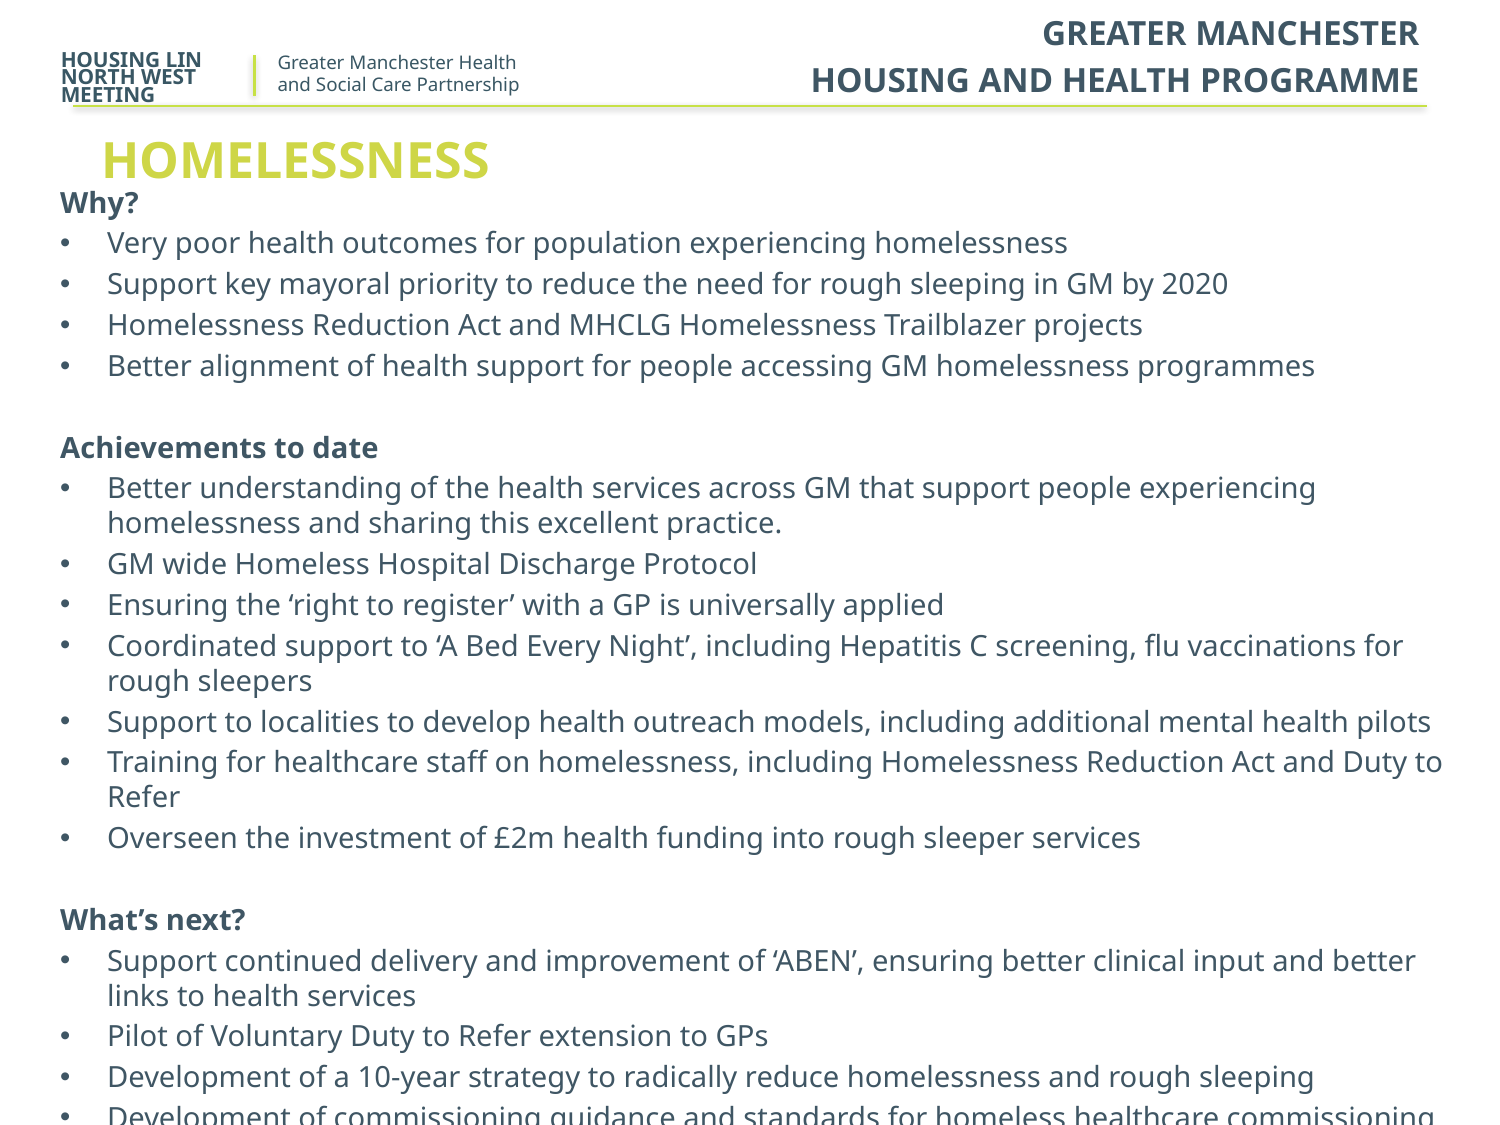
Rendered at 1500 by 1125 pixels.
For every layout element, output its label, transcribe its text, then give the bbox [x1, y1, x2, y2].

list HOUSING LIN NORTH WEST MEETING [45, 45, 273, 104]
title homelessness [86, 110, 1349, 176]
list GREATER MANCHESTER HOUSING AND HEALTH PROGRAMME [763, 28, 1436, 55]
text_box Why? Very poor health outcomes for population experiencing homelessness Support key mayoral priority to reduce the need for rough sleeping in GM by 2020 Homelessness Reduction Act and MHCLG Homelessness Trailblazer projects Better alignment of health support for people accessing GM homelessness programmes Achievements to date Better understanding of the health services across GM that support people experiencing homelessness and sharing this excellent practice. GM wide Homeless Hospital Discharge Protocol Ensuring the ‘right to register’ with a GP is universally applied Coordinated support to ‘A Bed Every Night’, including Hepatitis C screening, flu vaccinations for rough sleepers Support to localities to develop health outreach models, including additional mental health pilots Training for healthcare staff on homelessness, including Homelessness Reduction Act and Duty to Refer Overseen the investment of £2m health funding into rough sleeper services What’s next? Support continued delivery and improvement of ‘ABEN’, ensuring better clinical input and better links to health services Pilot of Voluntary Duty to Refer extension to GPs Development of a 10-year strategy to radically reduce homelessness and rough sleeping Development of commissioning guidance and standards for homeless healthcare commissioning [45, 176, 1482, 1014]
